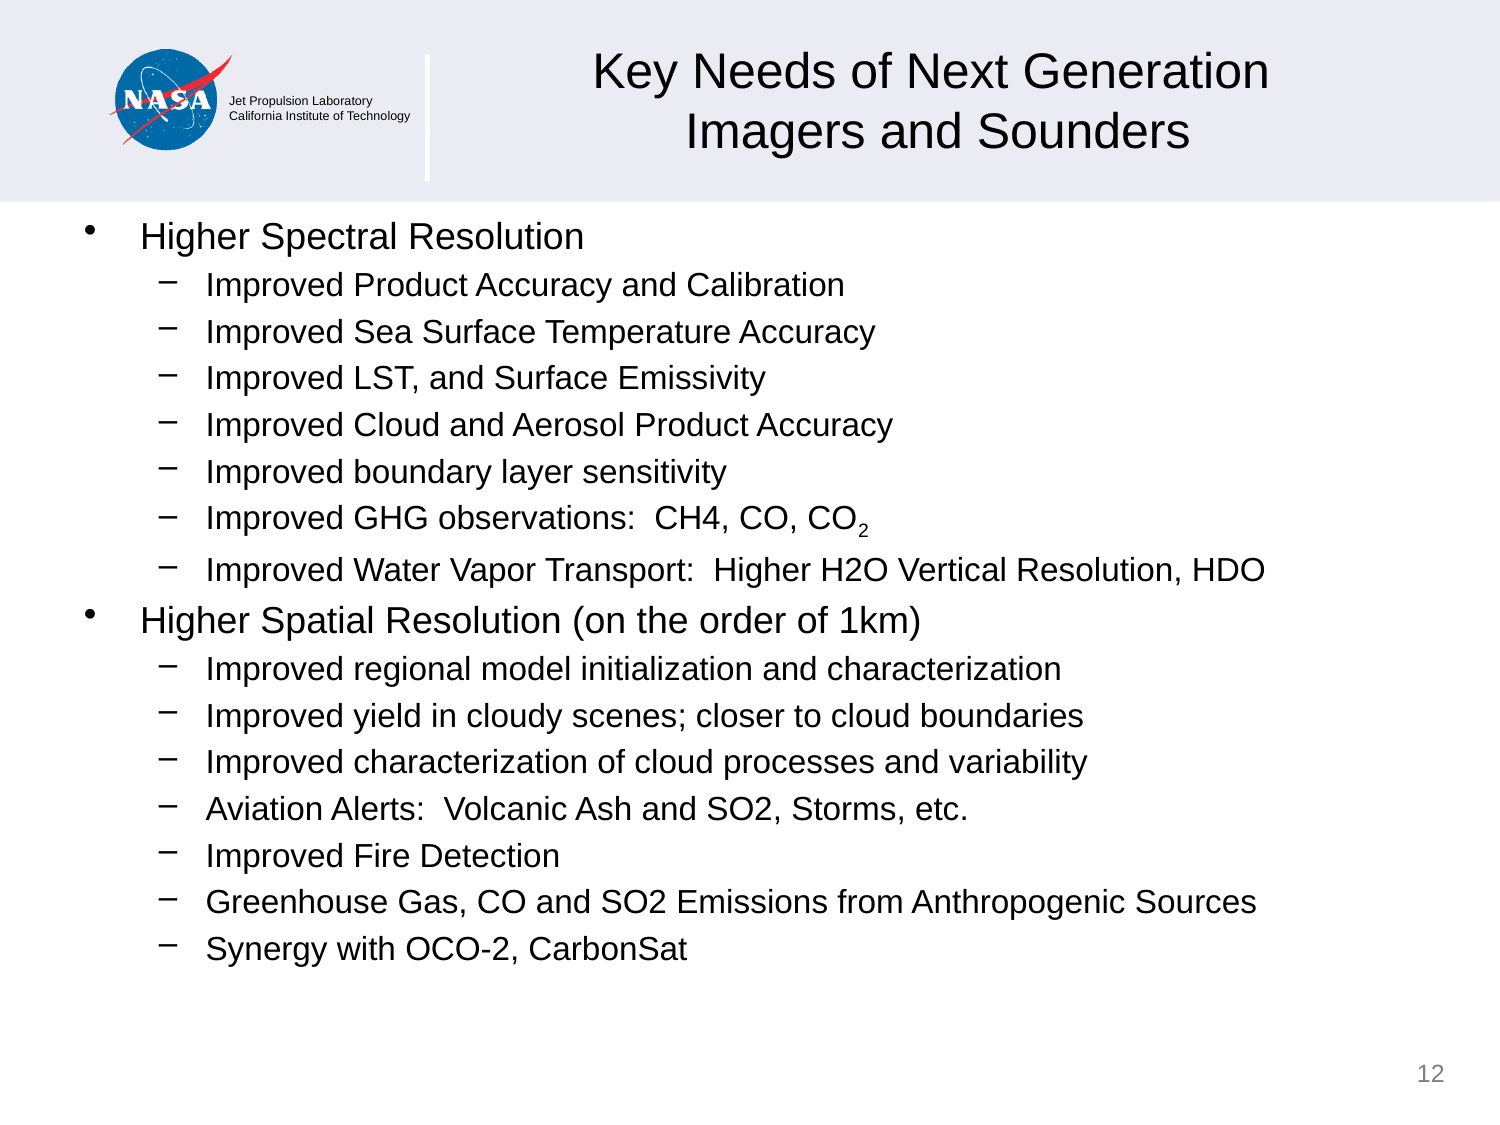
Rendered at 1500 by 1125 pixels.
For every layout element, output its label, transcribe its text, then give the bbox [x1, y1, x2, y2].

picture [109, 49, 237, 156]
list Higher Spectral Resolution Improved Product Accuracy and Calibration Improved Sea Surface Temperature Accuracy Improved LST, and Surface Emissivity Improved Cloud and Aerosol Product Accuracy Improved boundary layer sensitivity Improved GHG observations: CH4, CO, CO2 Improved Water Vapor Transport: Higher H2O Vertical Resolution, HDO Higher Spatial Resolution (on the order of 1km) Improved regional model initialization and characterization Improved yield in cloudy scenes; closer to cloud boundaries Improved characterization of cloud processes and variability Aviation Alerts: Volcanic Ash and SO2, Storms, etc. Improved Fire Detection Greenhouse Gas, CO and SO2 Emissions from Anthropogenic Sources Synergy with OCO-2, CarbonSat [68, 203, 1420, 947]
title Key Needs of Next Generation Imagers and Sounders [437, 10, 1425, 186]
